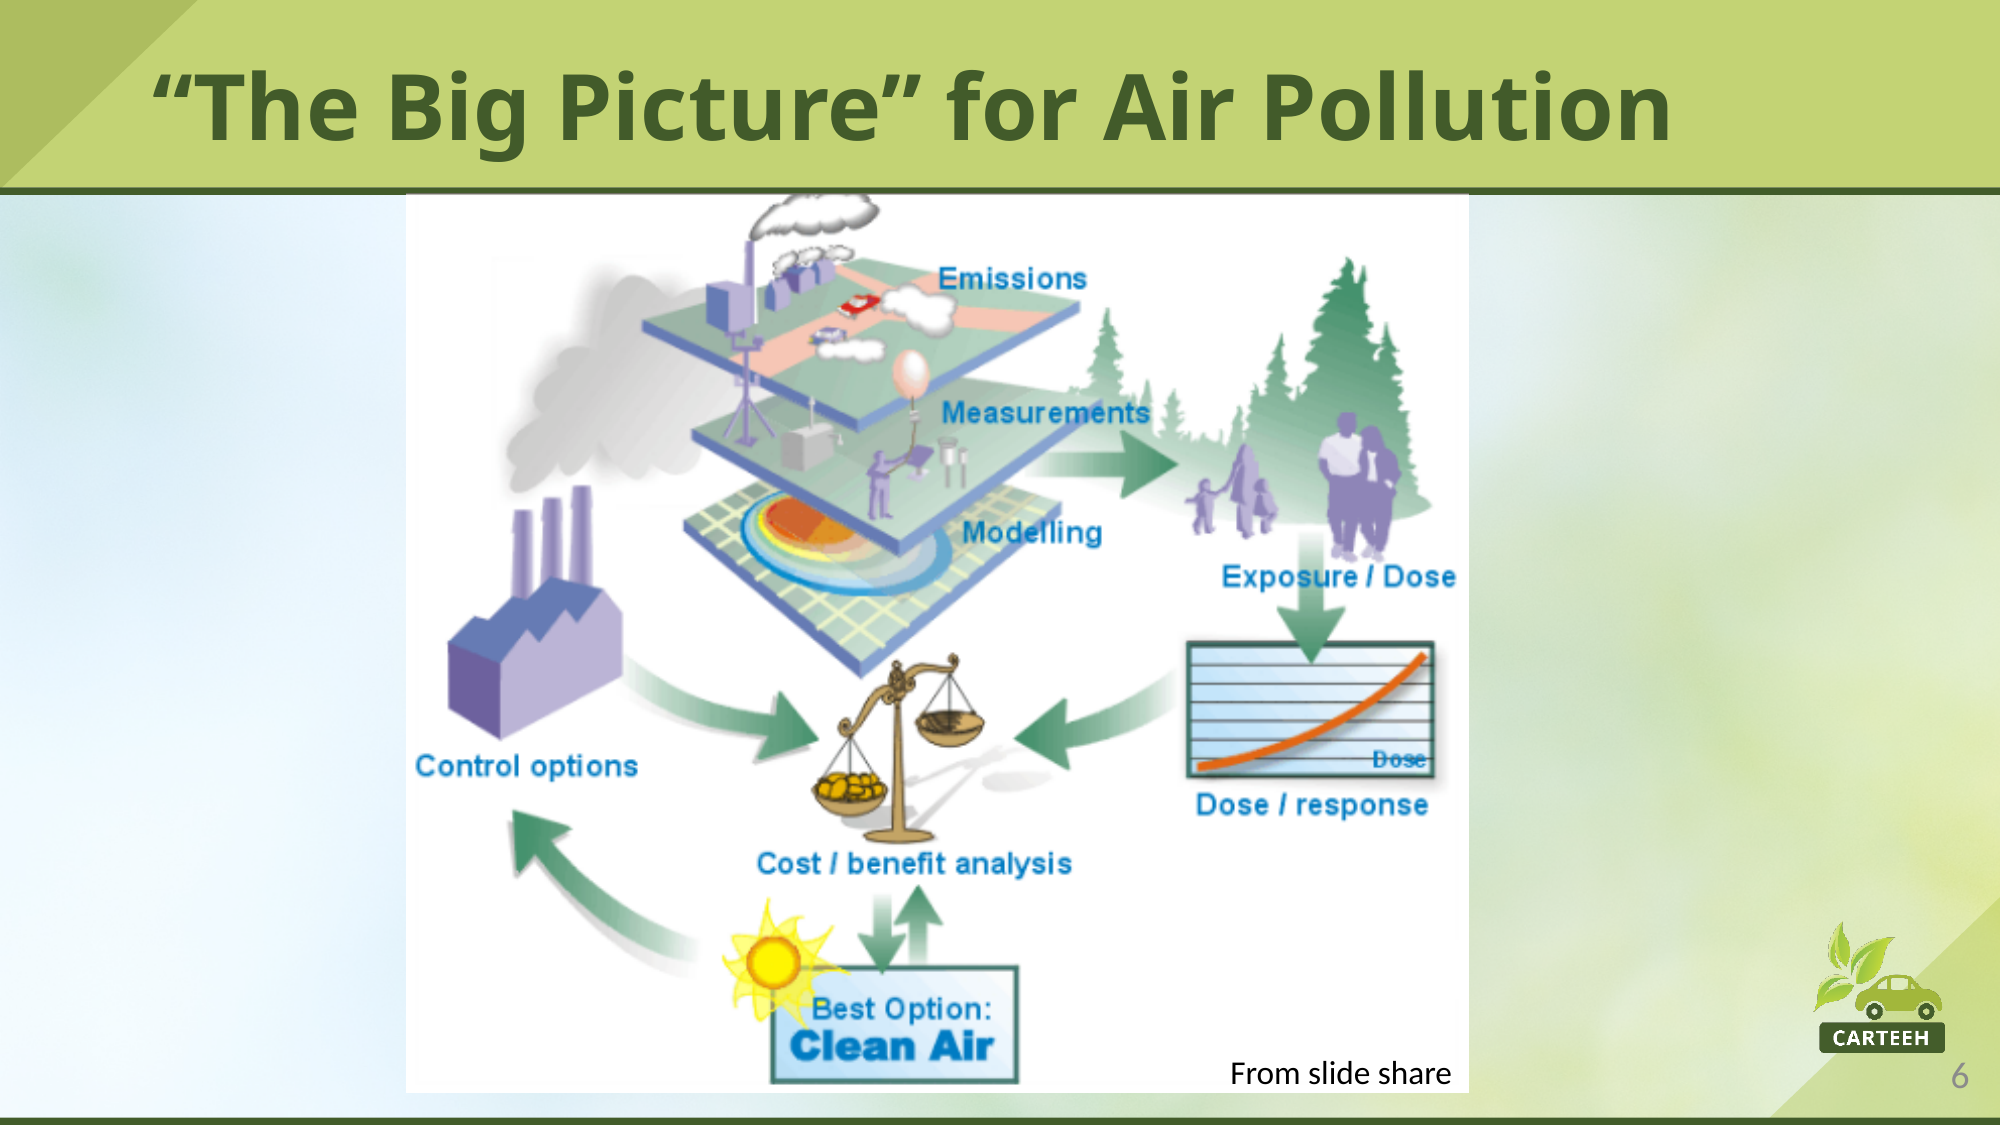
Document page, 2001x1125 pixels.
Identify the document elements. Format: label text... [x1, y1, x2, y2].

picture [1813, 920, 1945, 1053]
picture [406, 193, 1469, 1093]
text_box From slide share [1215, 1043, 1541, 1099]
title “The Big Picture” for Air Pollution [137, 34, 1863, 188]
